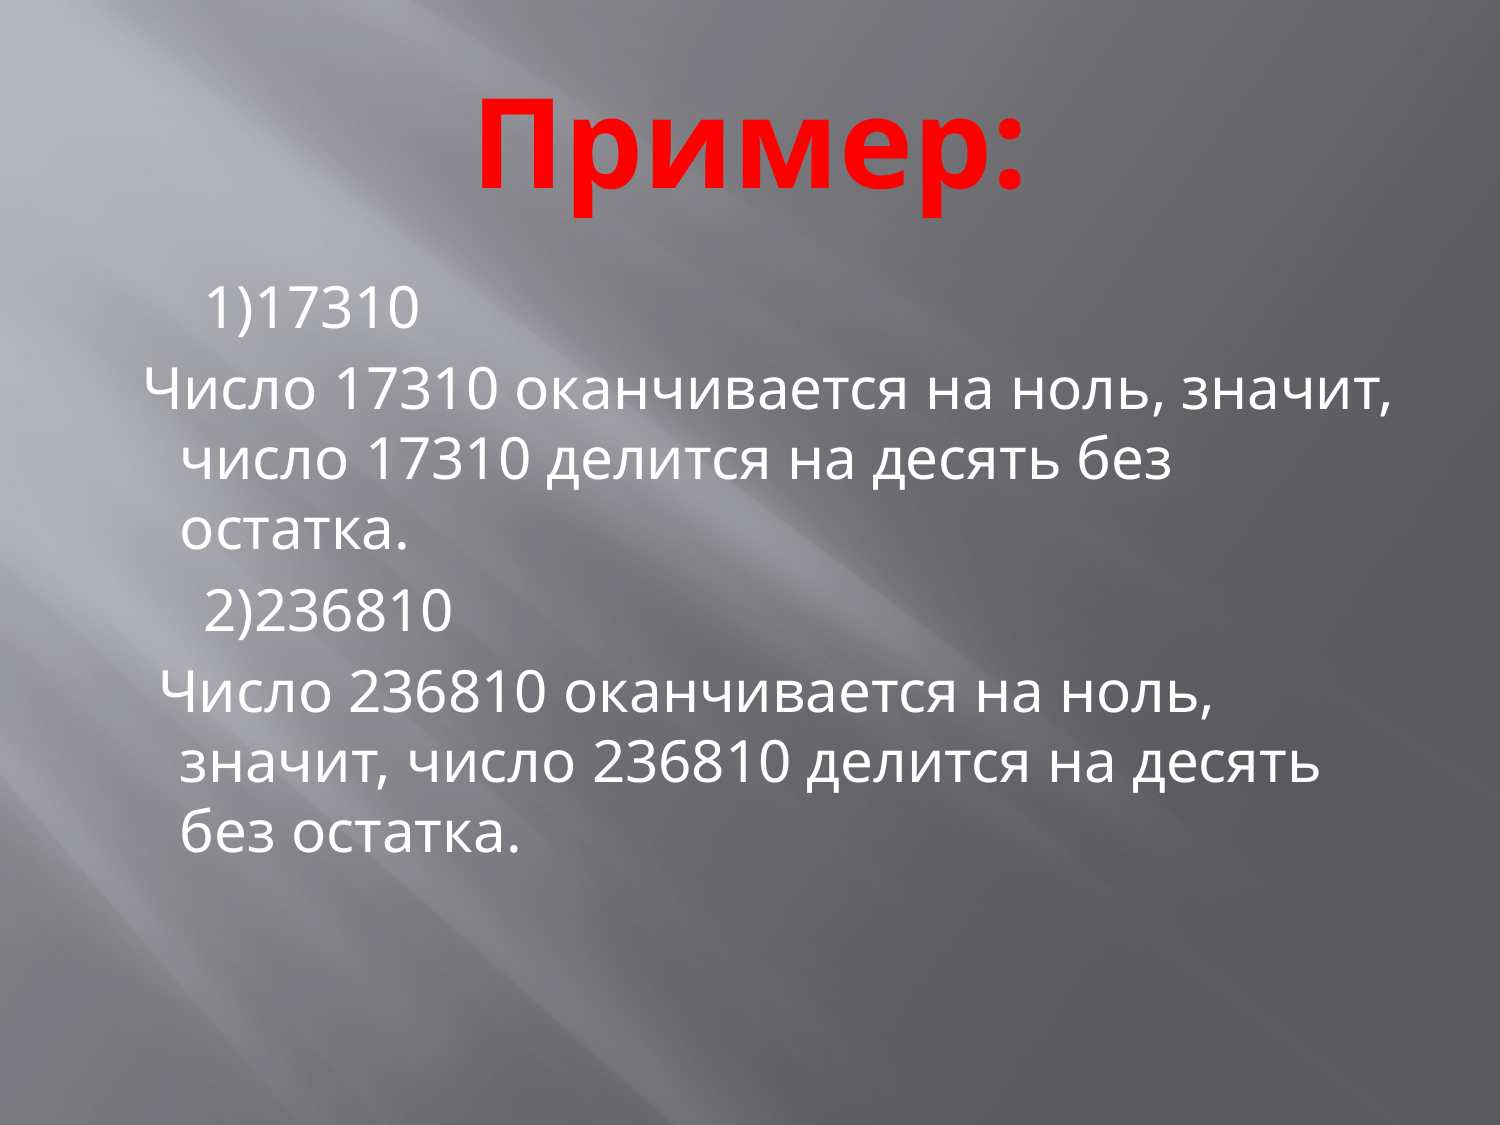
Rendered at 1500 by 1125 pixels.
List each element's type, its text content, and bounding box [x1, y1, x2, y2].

title Пример: [75, 45, 1425, 233]
list 1)17310 Число 17310 оканчивается на ноль, значит, число 17310 делится на десять без остатка. 2)236810 Число 236810 оканчивается на ноль, значит, число 236810 делится на десять без остатка. [75, 262, 1425, 1035]
